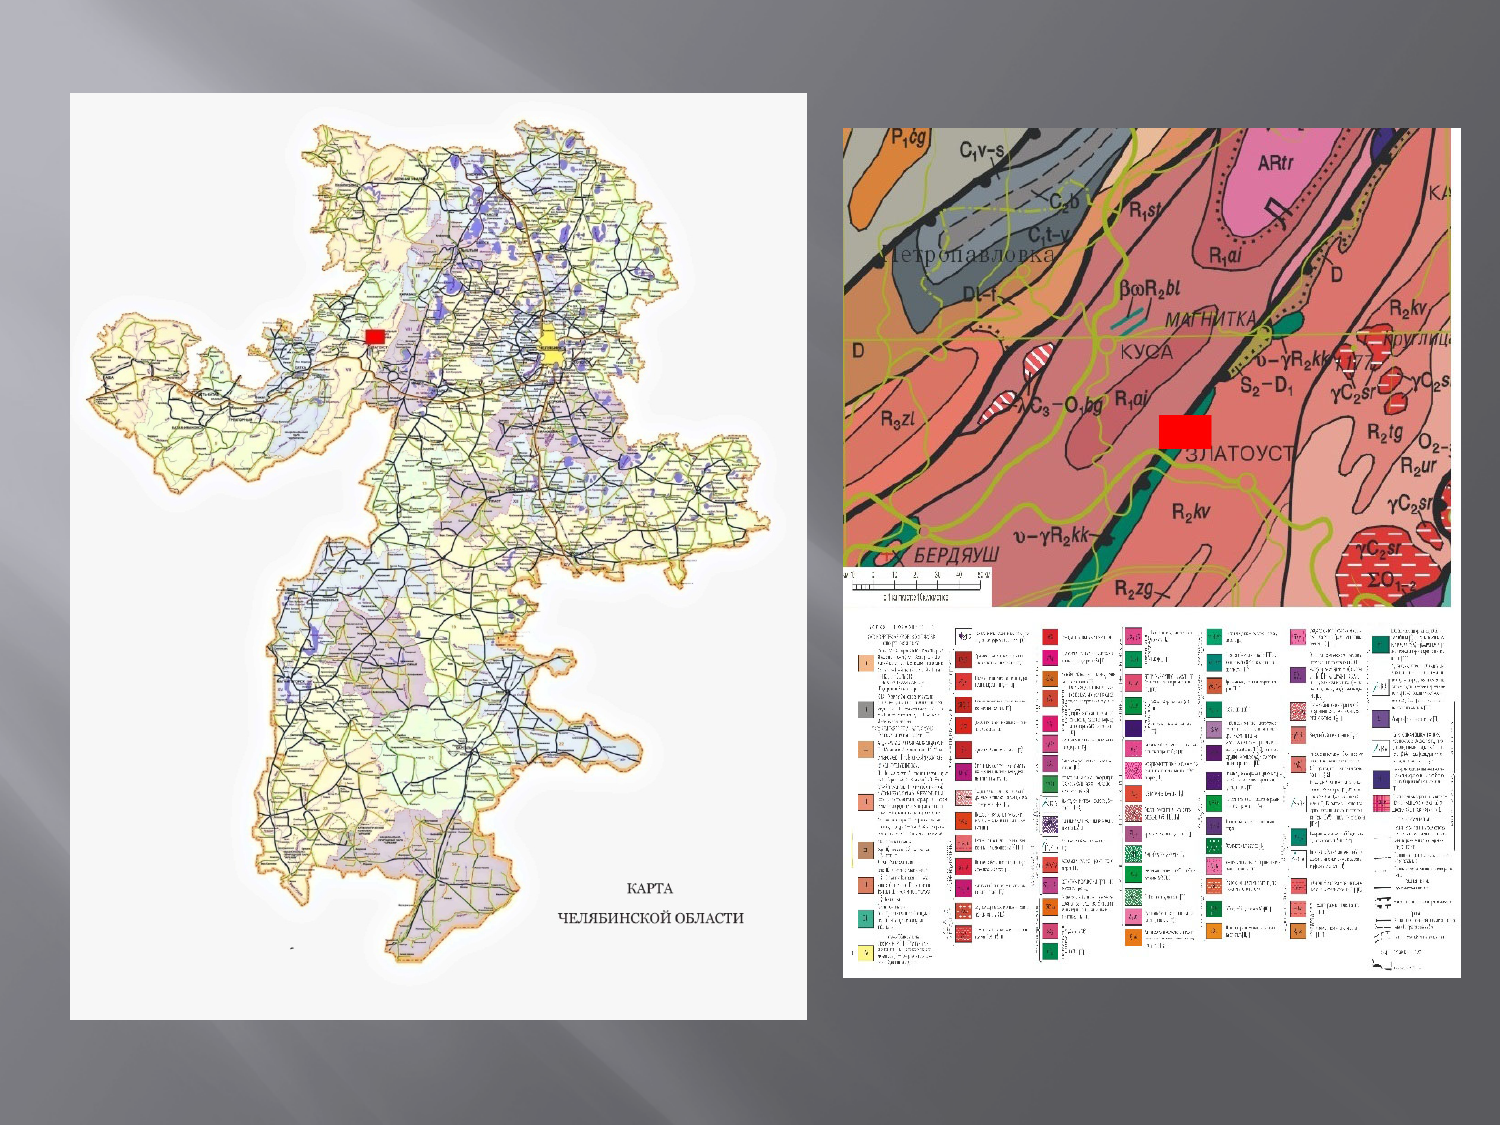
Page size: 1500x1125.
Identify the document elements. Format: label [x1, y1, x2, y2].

picture [843, 128, 1461, 978]
picture [70, 93, 807, 1020]
